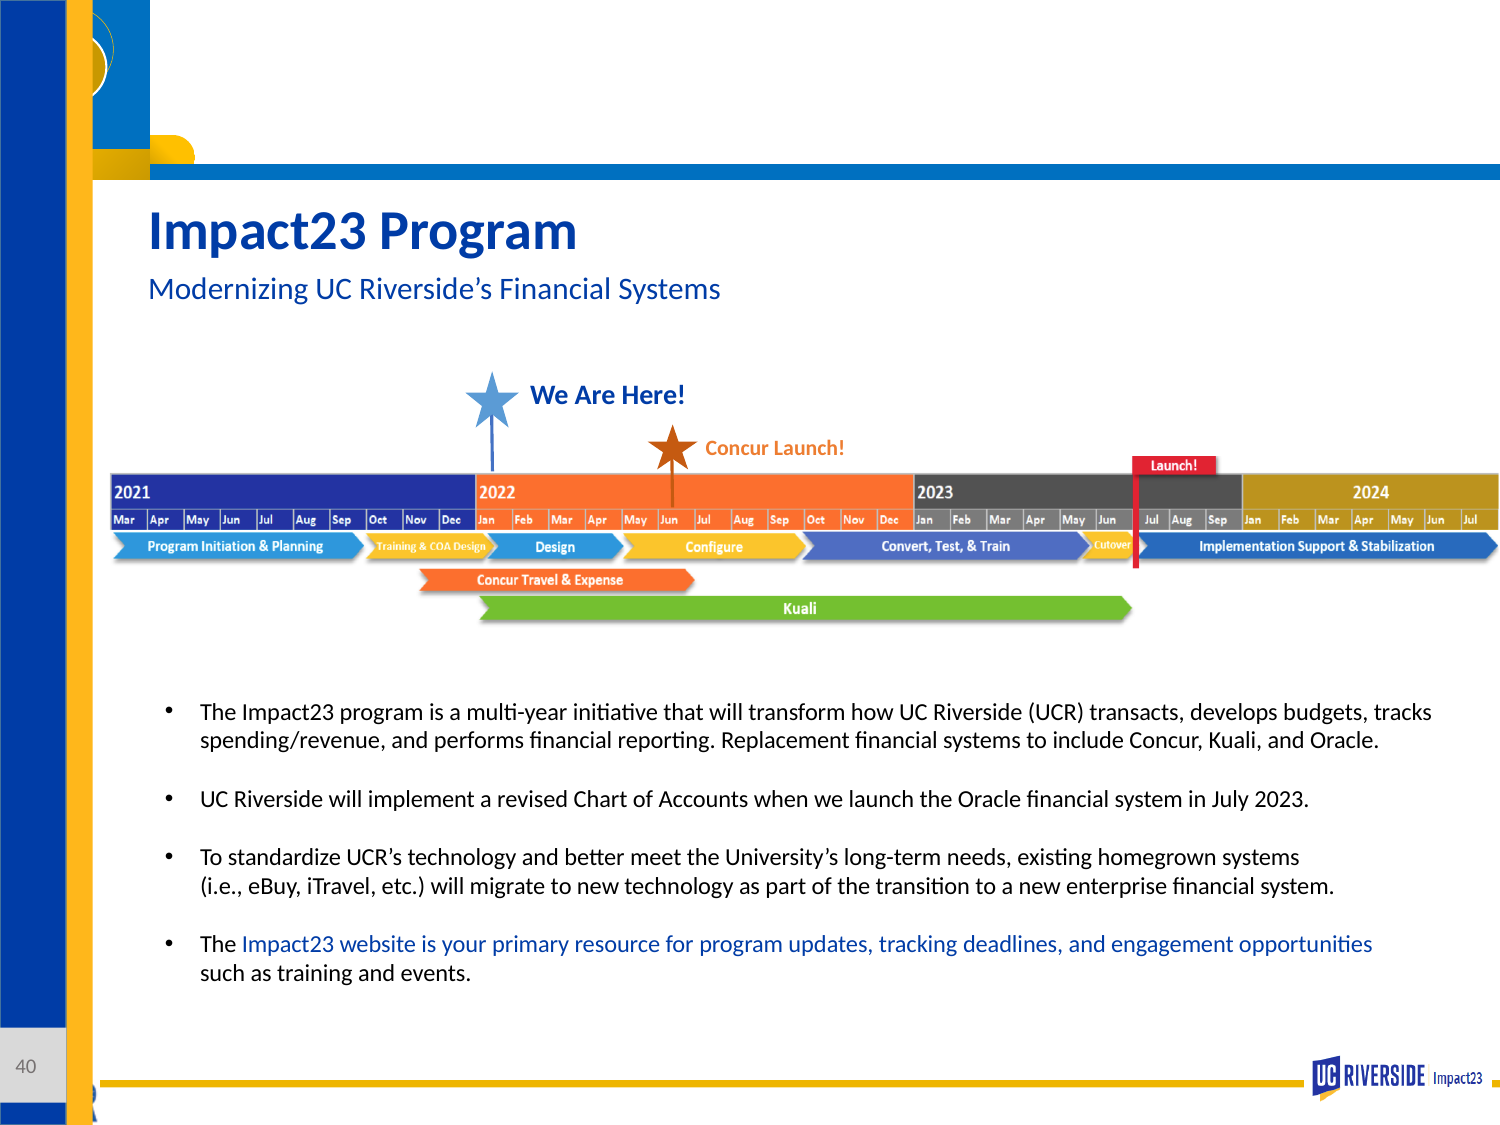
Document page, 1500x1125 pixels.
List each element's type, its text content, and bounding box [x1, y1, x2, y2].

title Impact23 Program [133, 196, 1368, 266]
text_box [108, 370, 1500, 629]
text_box The Impact23 program is a multi-year initiative that will transform how UC Riverside (UCR) transacts, develops budgets, tracks spending/revenue, and performs financial reporting. Replacement financial systems to include Concur, Kuali, and Oracle. UC Riverside will implement a revised Chart of Accounts when we launch the Oracle financial system in July 2023. To standardize UCR’s technology and better meet the University’s long-term needs, existing homegrown systems (i.e., eBuy, iTravel, etc.) will migrate to new technology as part of the transition to a new enterprise financial system. The Impact23 website is your primary resource for program updates, tracking deadlines, and engagement opportunities such as training and events. [153, 690, 1456, 993]
list Modernizing UC Riverside’s Financial Systems [133, 264, 1367, 304]
slide_number 40 [0, 1027, 67, 1103]
picture [93, 1079, 100, 1125]
picture [1304, 1050, 1492, 1111]
